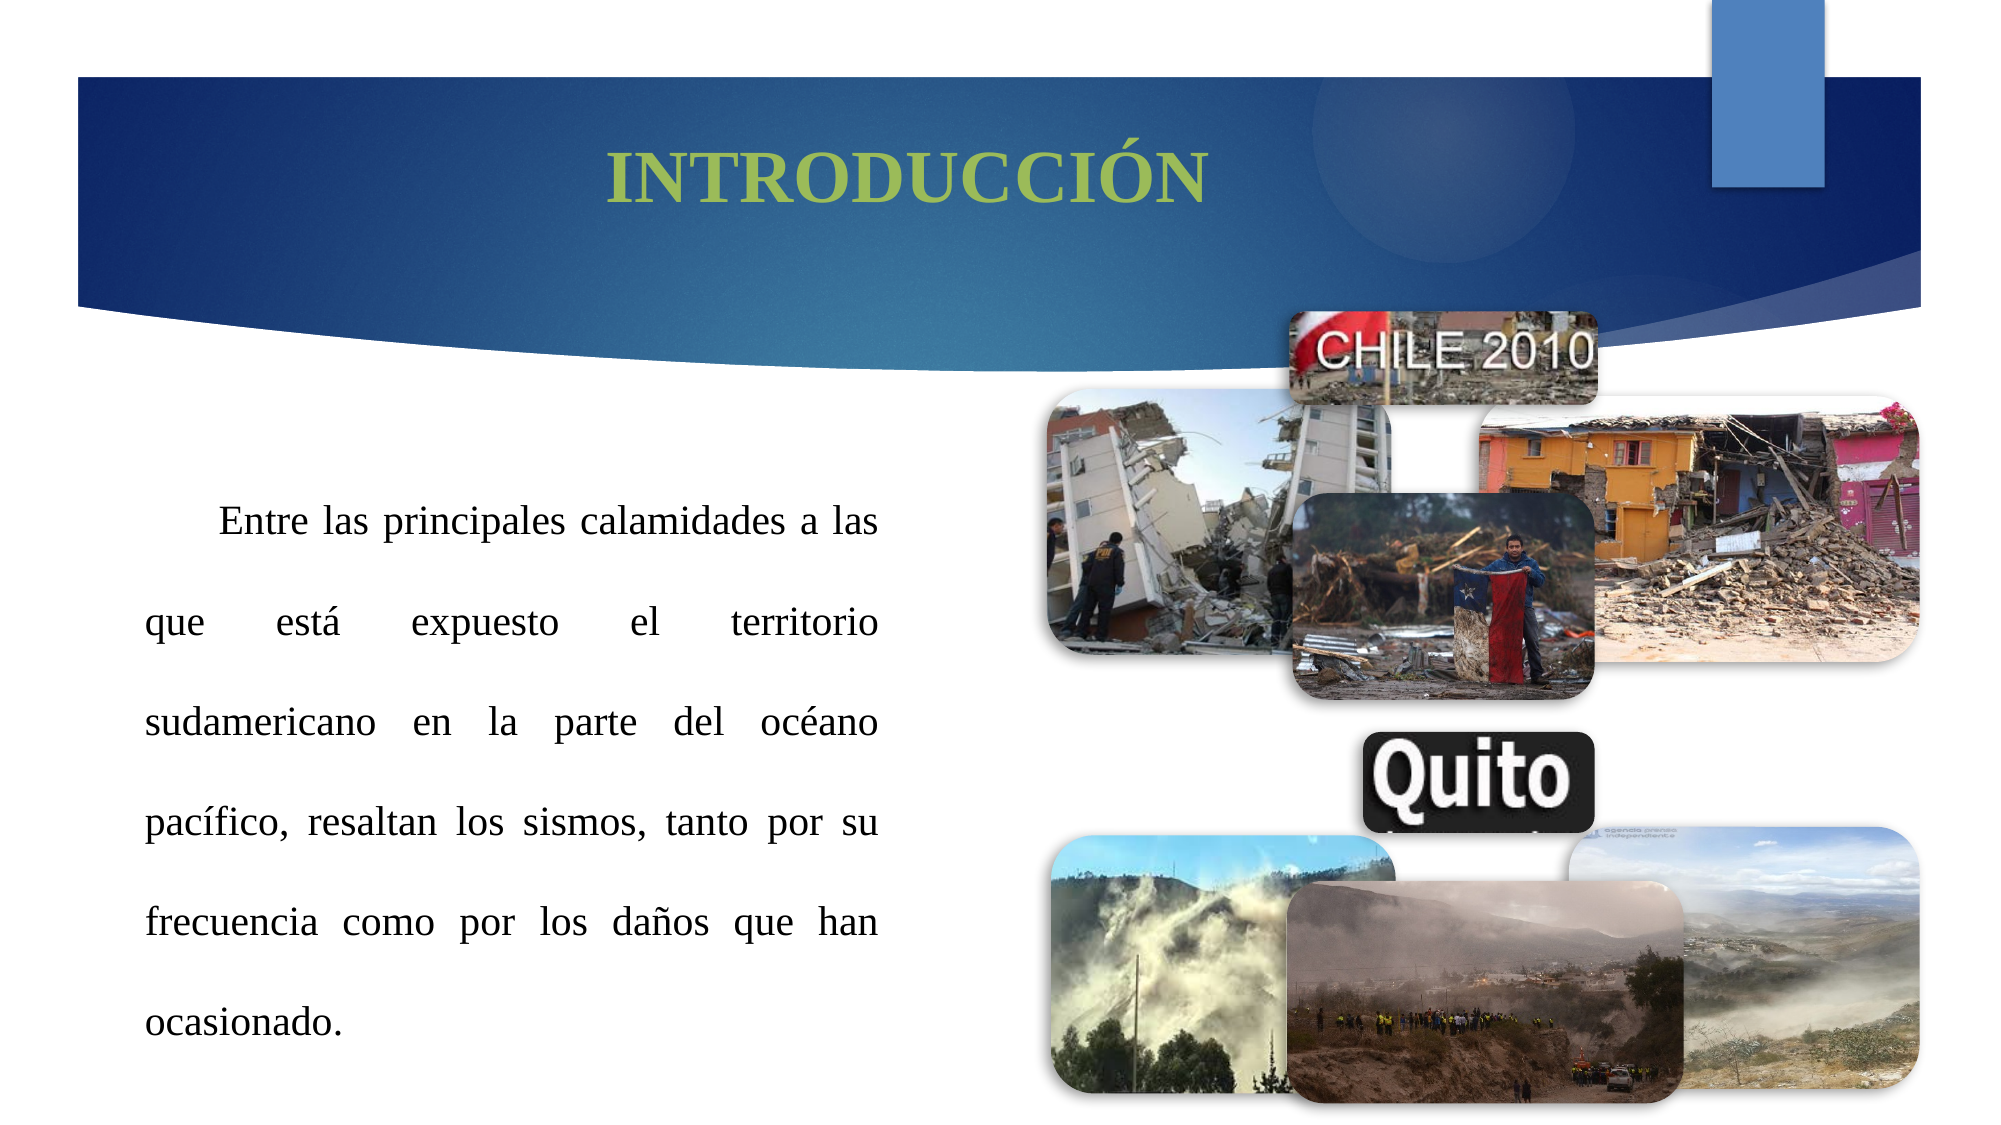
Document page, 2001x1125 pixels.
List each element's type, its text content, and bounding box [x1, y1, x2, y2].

text_box Entre las principales calamidades a las que está expuesto el territorio sudamericano en la parte del océano pacífico, resaltan los sismos, tanto por su frecuencia como por los daños que han ocasionado. [129, 436, 895, 1051]
title INTRODUCCIÓN [189, 159, 1627, 276]
picture [1046, 311, 1920, 701]
picture [1050, 731, 1920, 1104]
